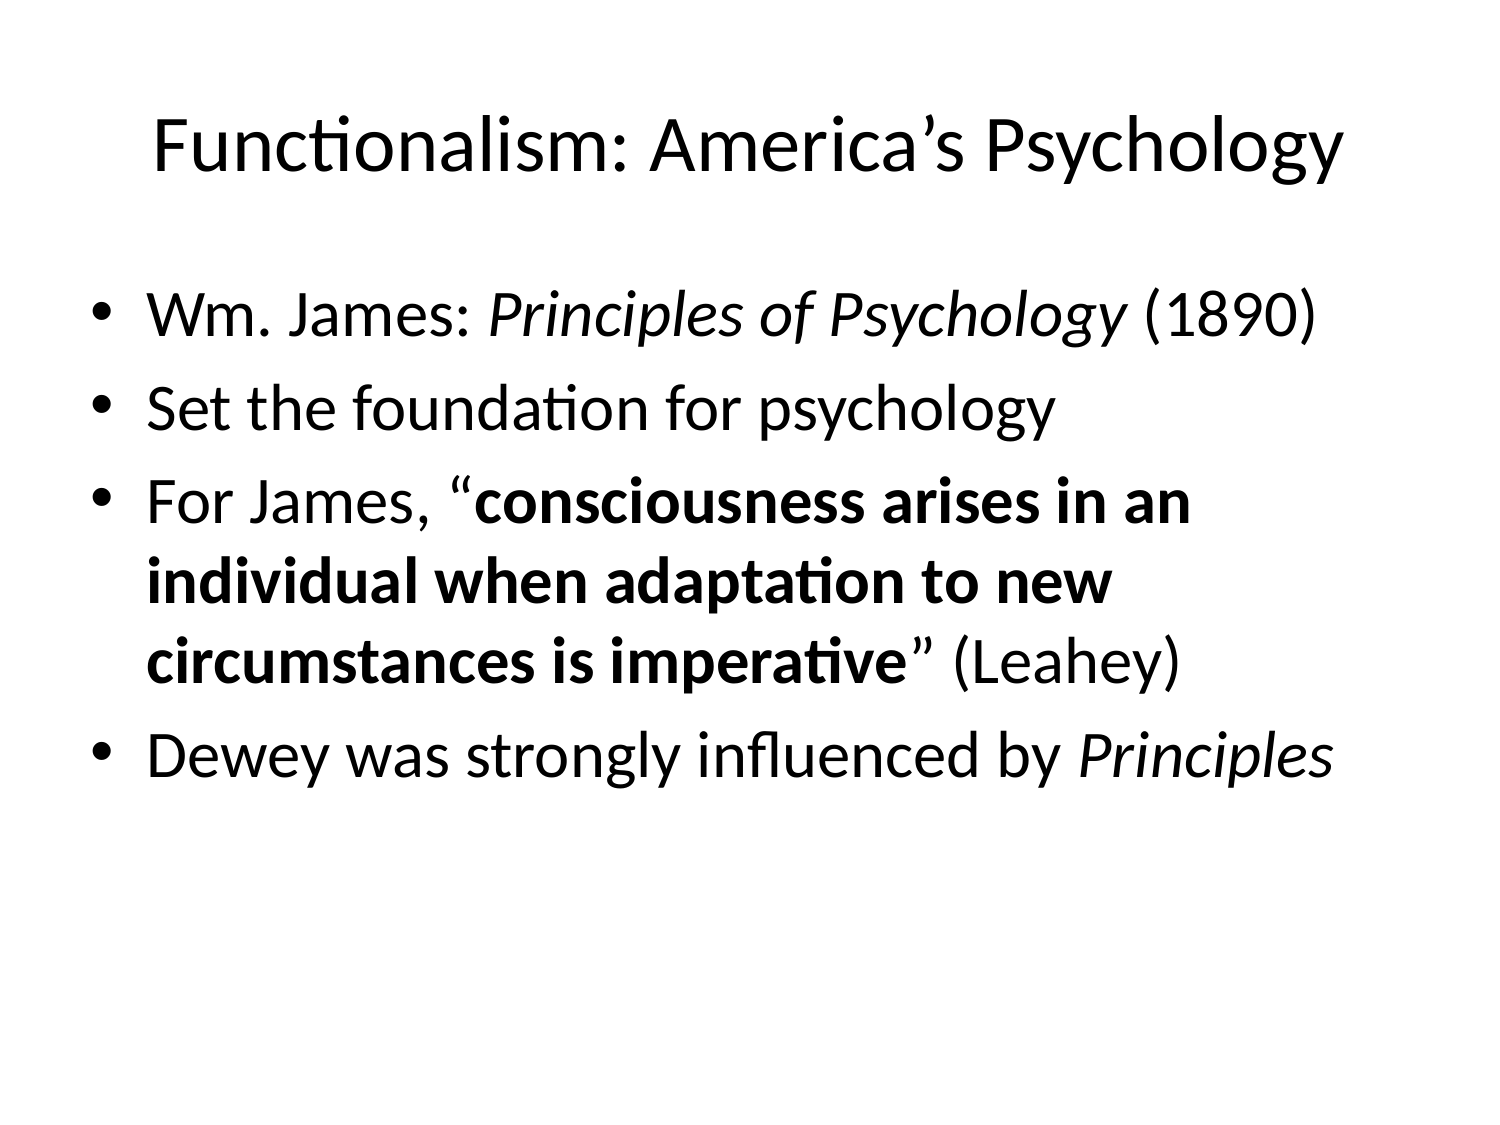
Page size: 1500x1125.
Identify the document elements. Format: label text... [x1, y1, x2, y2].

list Wm. James: Principles of Psychology (1890) Set the foundation for psychology For James, “consciousness arises in an individual when adaptation to new circumstances is imperative” (Leahey) Dewey was strongly influenced by Principles [75, 262, 1425, 1005]
title Functionalism: America’s Psychology [75, 45, 1425, 233]
